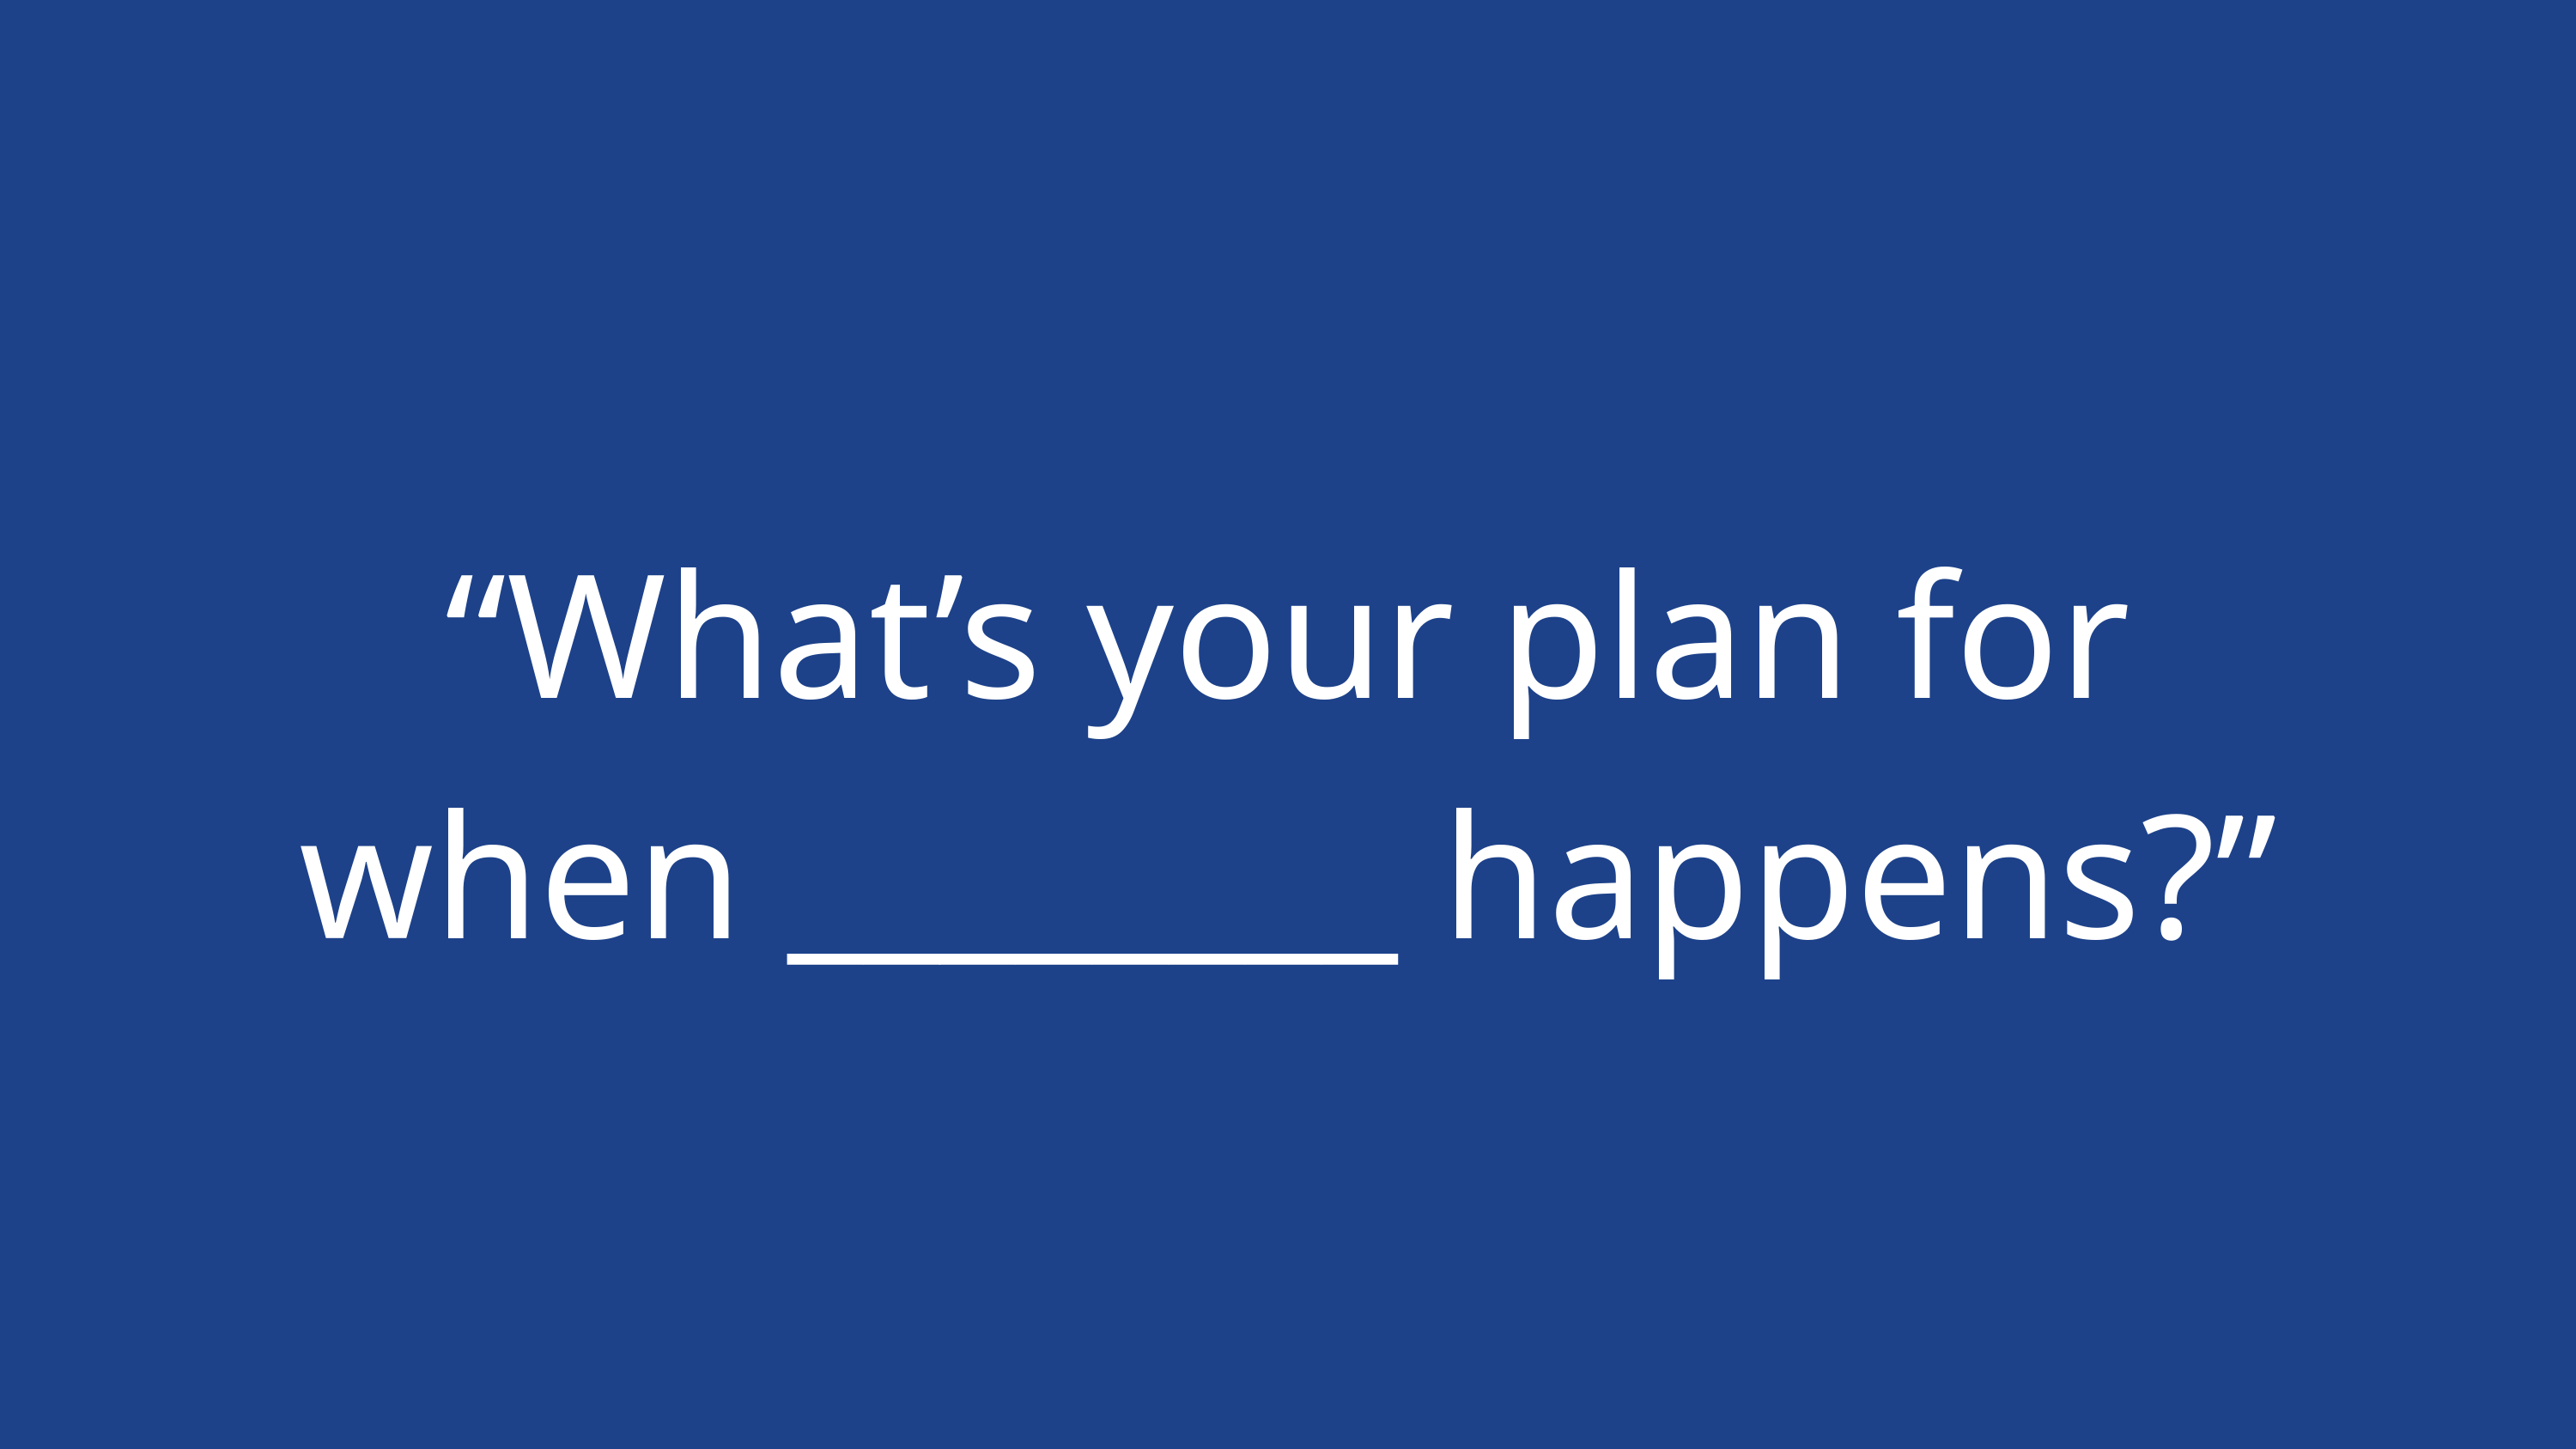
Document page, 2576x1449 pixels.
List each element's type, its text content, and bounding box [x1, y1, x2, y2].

text_box “What’s your plan for when ________ happens?” [294, 492, 2282, 973]
